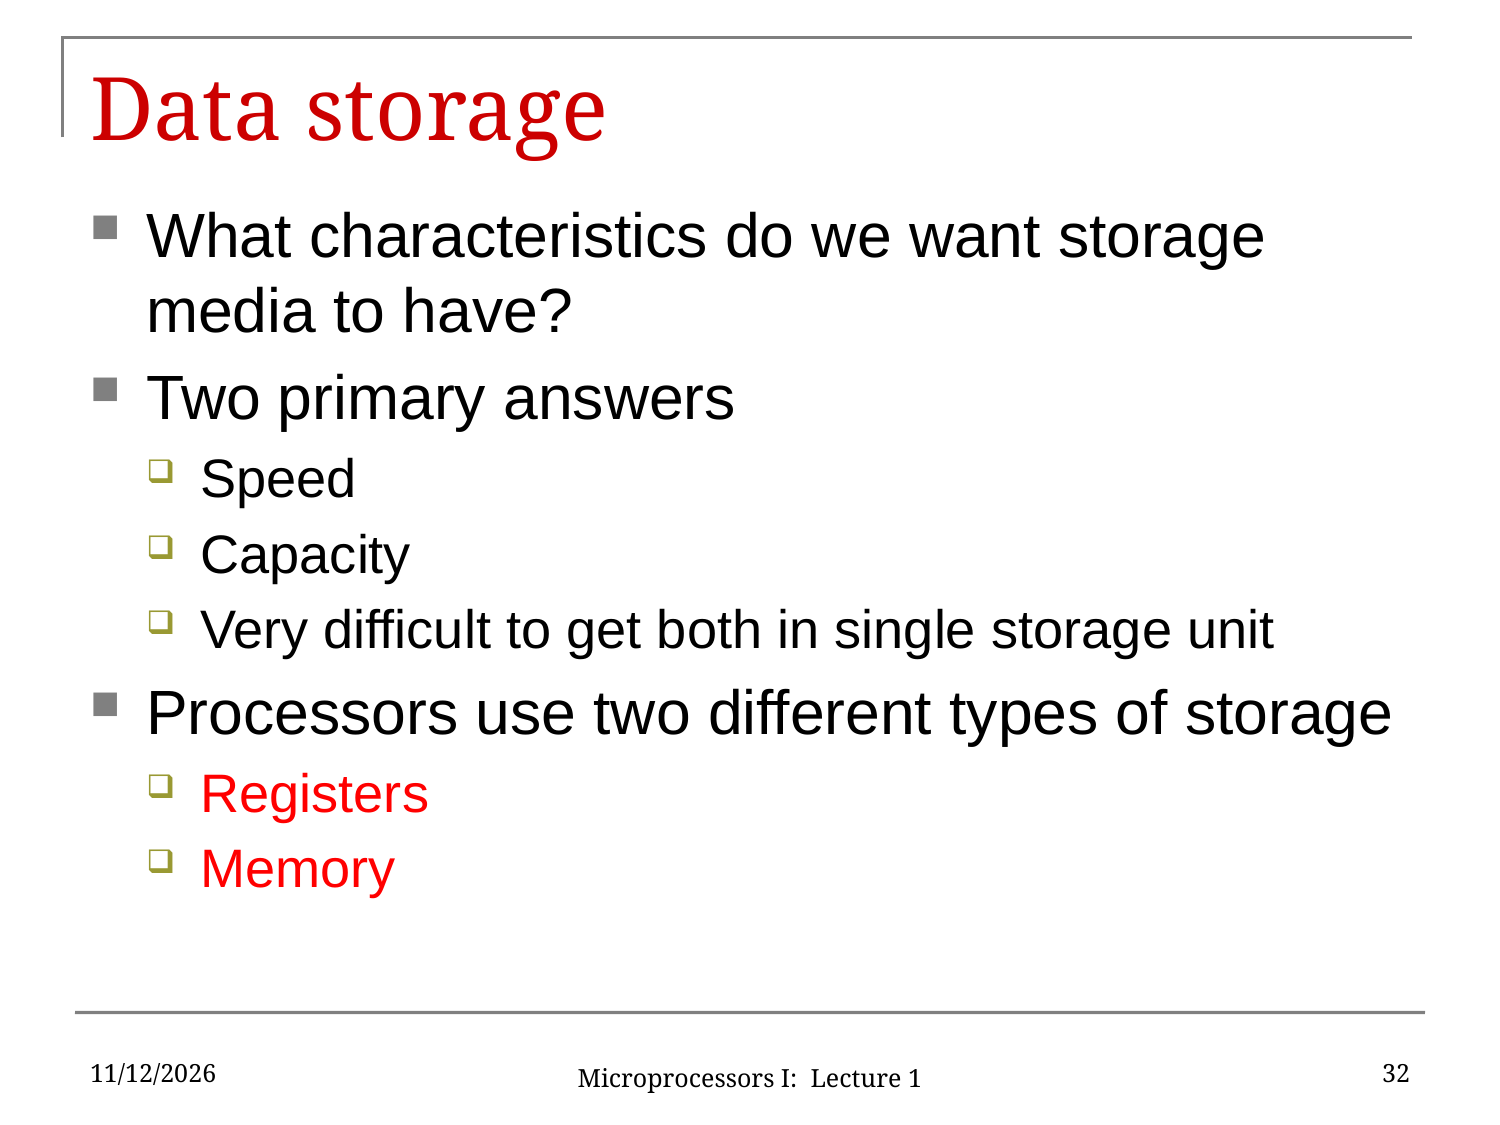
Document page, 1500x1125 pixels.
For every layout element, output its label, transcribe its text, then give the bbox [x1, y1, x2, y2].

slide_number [74, 1023, 426, 1100]
title Data storage [75, 45, 1425, 163]
list What characteristics do we want storage media to have? Two primary answers Speed Capacity Very difficult to get both in single storage unit Processors use two different types of storage Registers Memory [75, 187, 1425, 1006]
slide_number 32 [1074, 1023, 1426, 1100]
footer Microprocessors I: Lecture 1 [512, 1024, 988, 1101]
